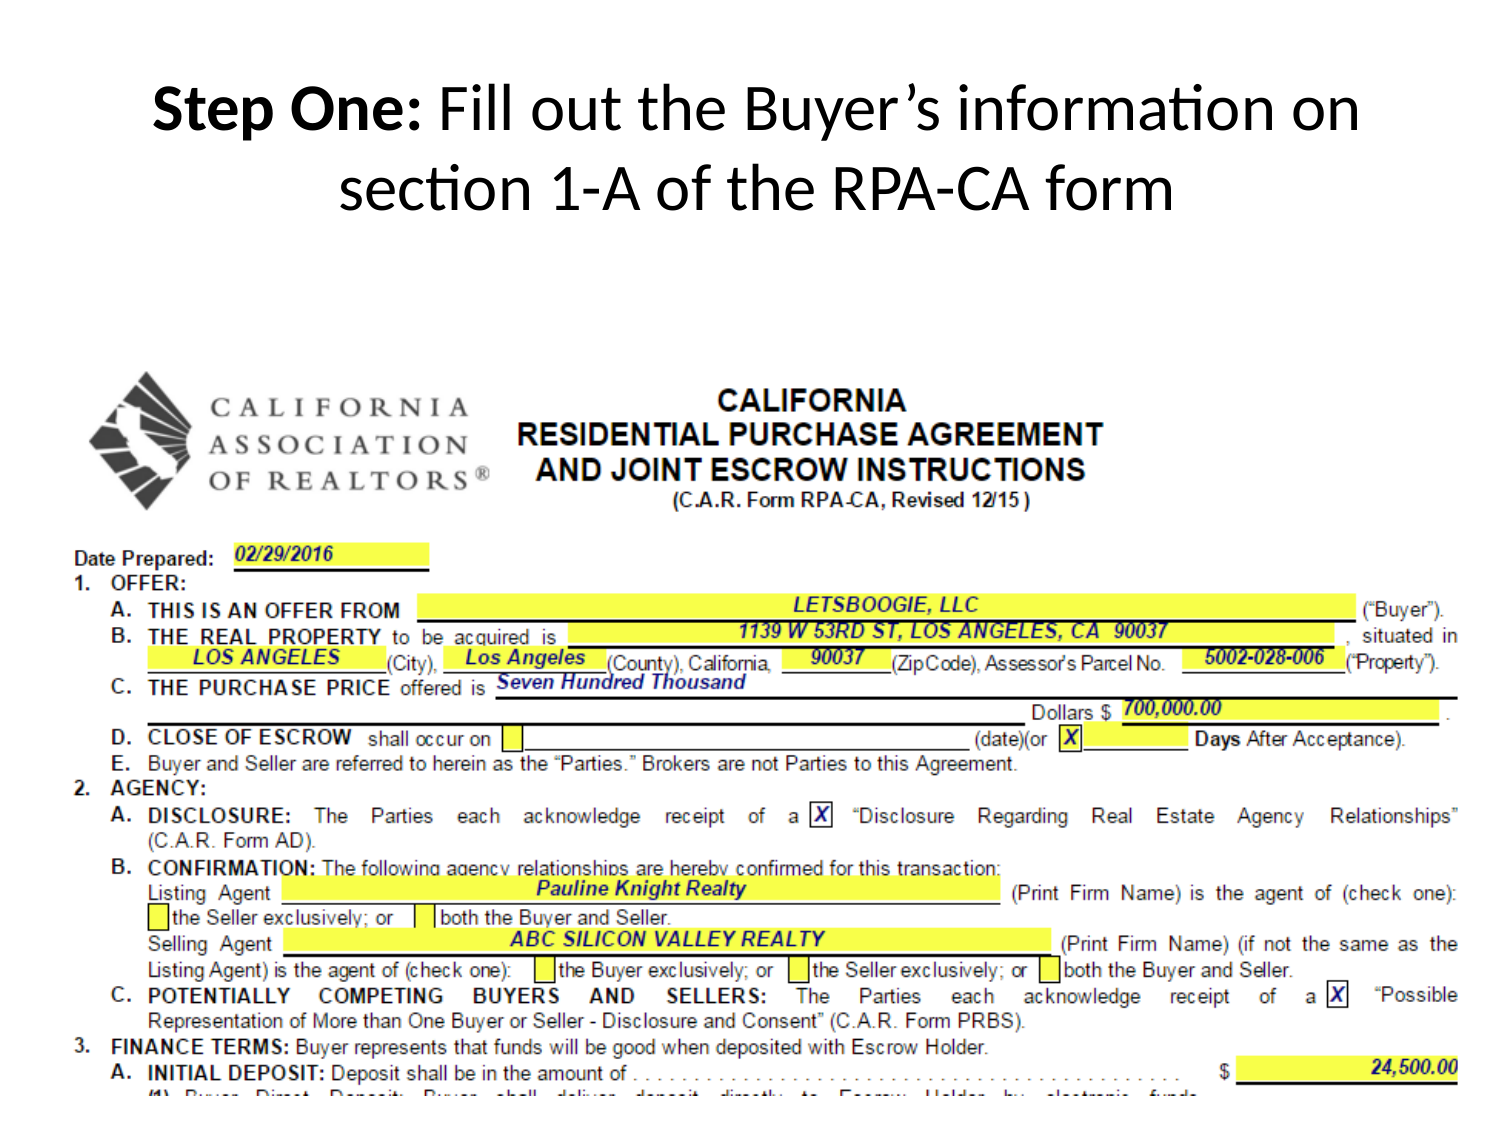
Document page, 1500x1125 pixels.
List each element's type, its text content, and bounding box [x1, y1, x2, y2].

picture [14, 324, 1500, 1096]
title Step One: Fill out the Buyer’s information on section 1-A of the RPA-CA form [82, 50, 1433, 238]
